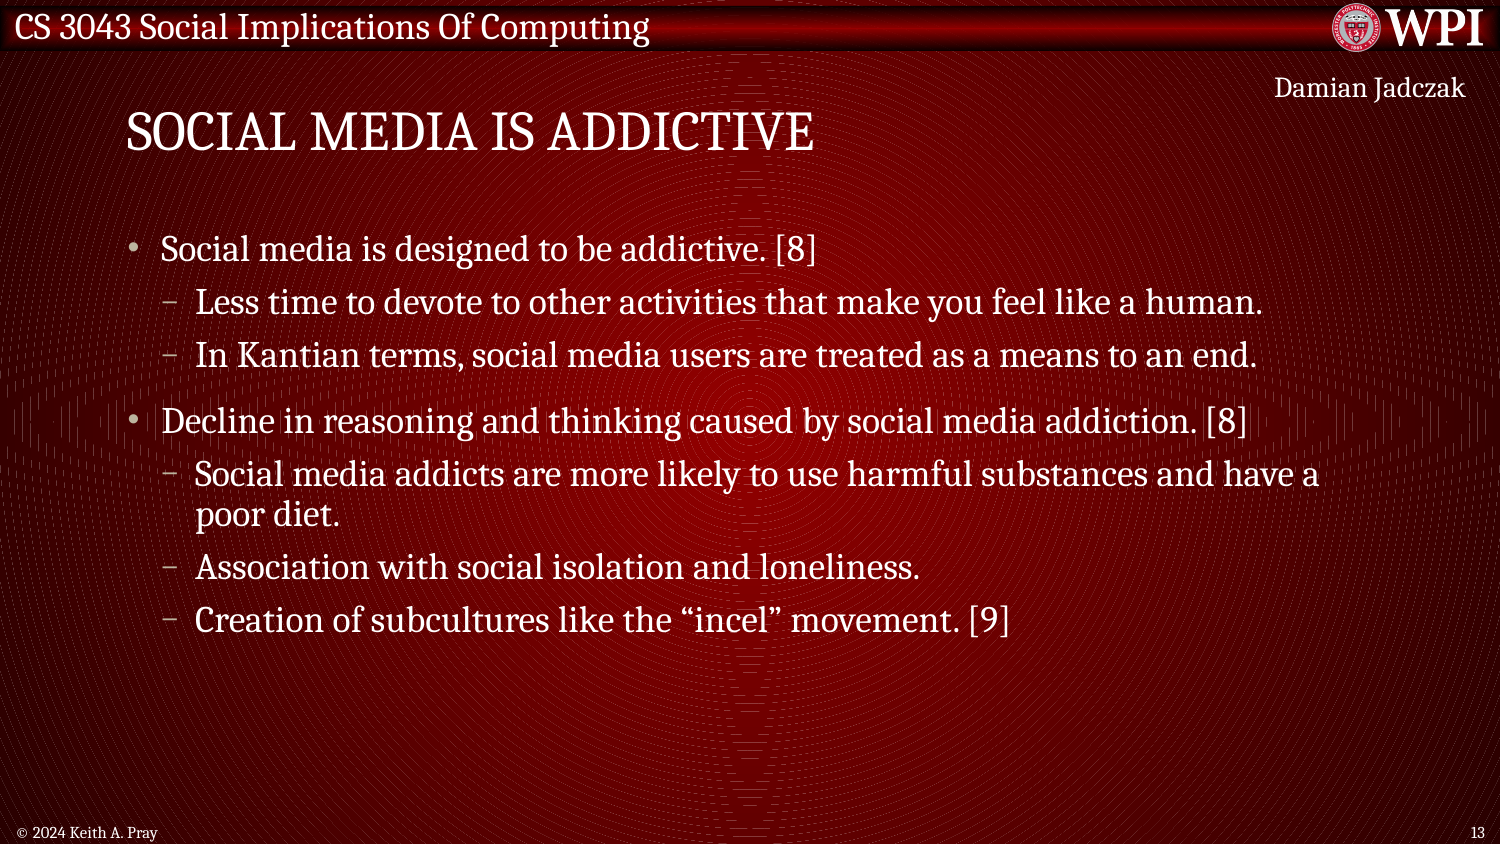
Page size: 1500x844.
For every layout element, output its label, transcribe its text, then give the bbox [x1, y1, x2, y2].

slide_number 13 [1397, 819, 1500, 844]
text_box Damian Jadczak [1123, 61, 1481, 111]
list Social media is designed to be addictive. [8] Less time to devote to other activities that make you feel like a human. In Kantian terms, social media users are treated as a means to an end. Decline in reasoning and thinking caused by social media addiction. [8] Social media addicts are more likely to use harmful substances and have a poor diet. Association with social isolation and loneliness. Creation of subcultures like the “incel” movement. [9] [112, 221, 1398, 772]
title Social media is addictive [112, 59, 1388, 210]
picture [1332, 3, 1483, 52]
footer © 2024 Keith A. Pray [0, 819, 913, 844]
